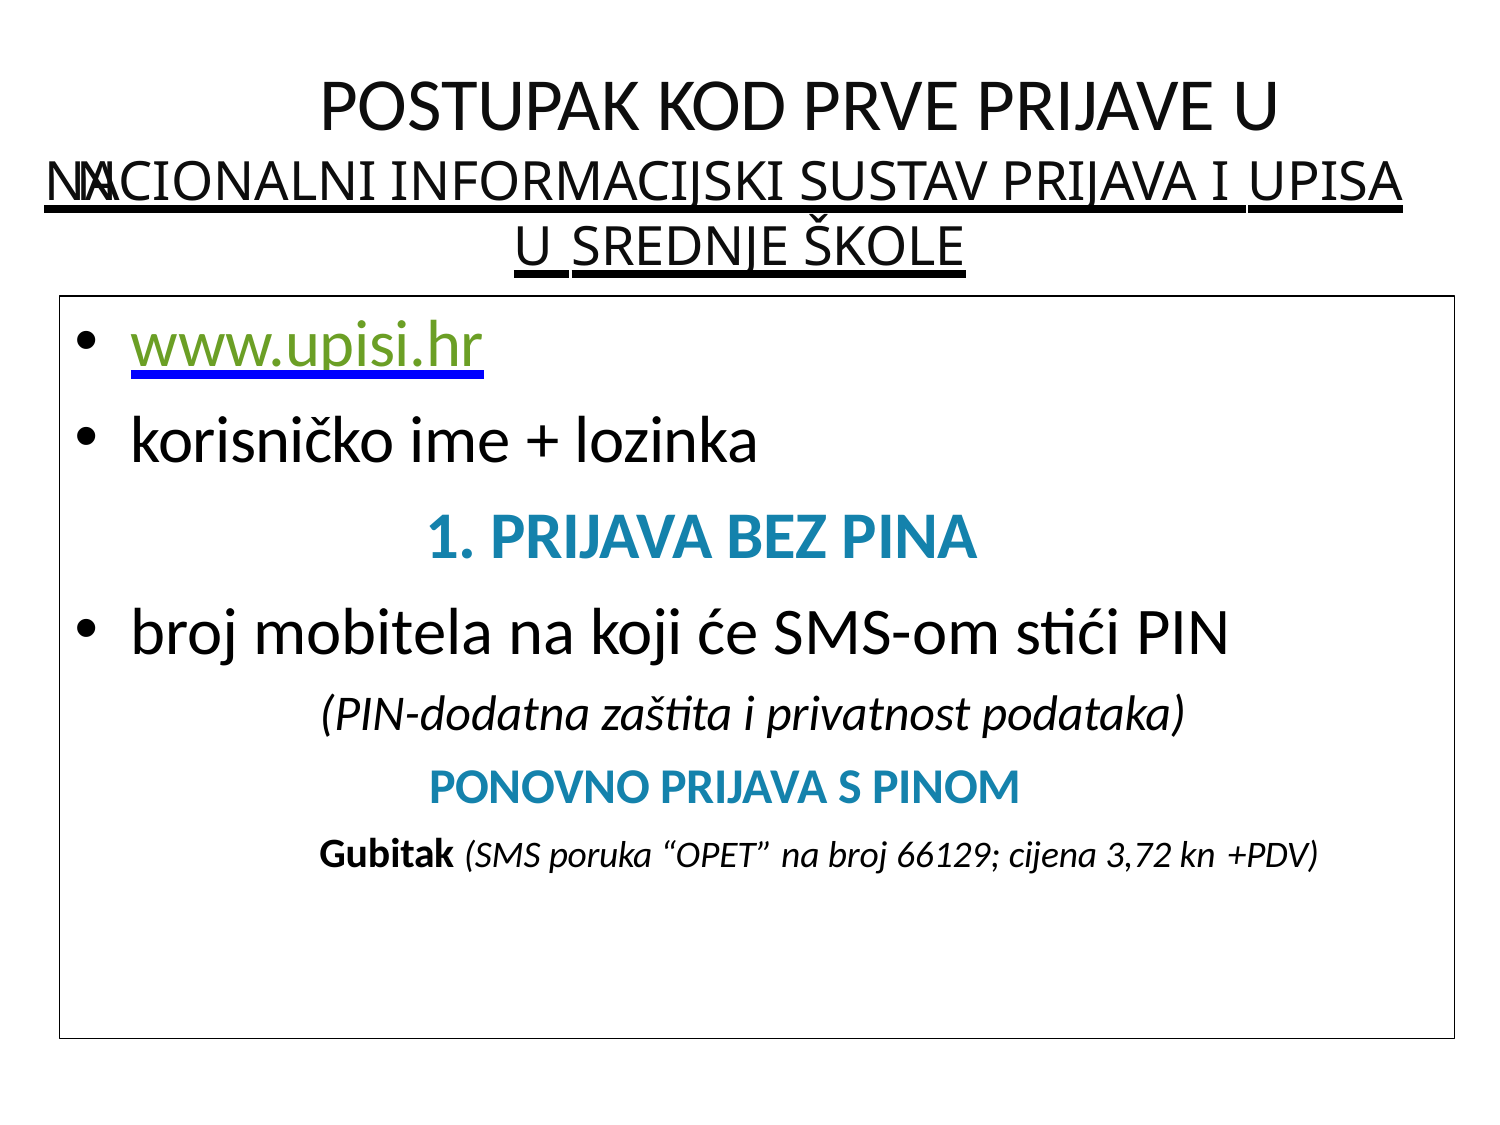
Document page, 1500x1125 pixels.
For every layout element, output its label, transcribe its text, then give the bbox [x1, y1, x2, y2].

text_box [59, 296, 1455, 1039]
title Postupak kod prve prijave u N NAcionalni informacijski sustav prijava i upisa u srednje škole [54, 53, 1424, 277]
text_box www.upisi.hr korisničko ime + lozinka 1. PRIJAVA BEZ PINA broj mobitela na koji će SMS-om stići PIN (PIN-dodatna zaštita i privatnost podataka) PONOVNO PRIJAVA S PINOM Gubitak (SMS poruka “OPET” na broj 66129; cijena 3,72 kn +PDV) [72, 281, 1424, 877]
